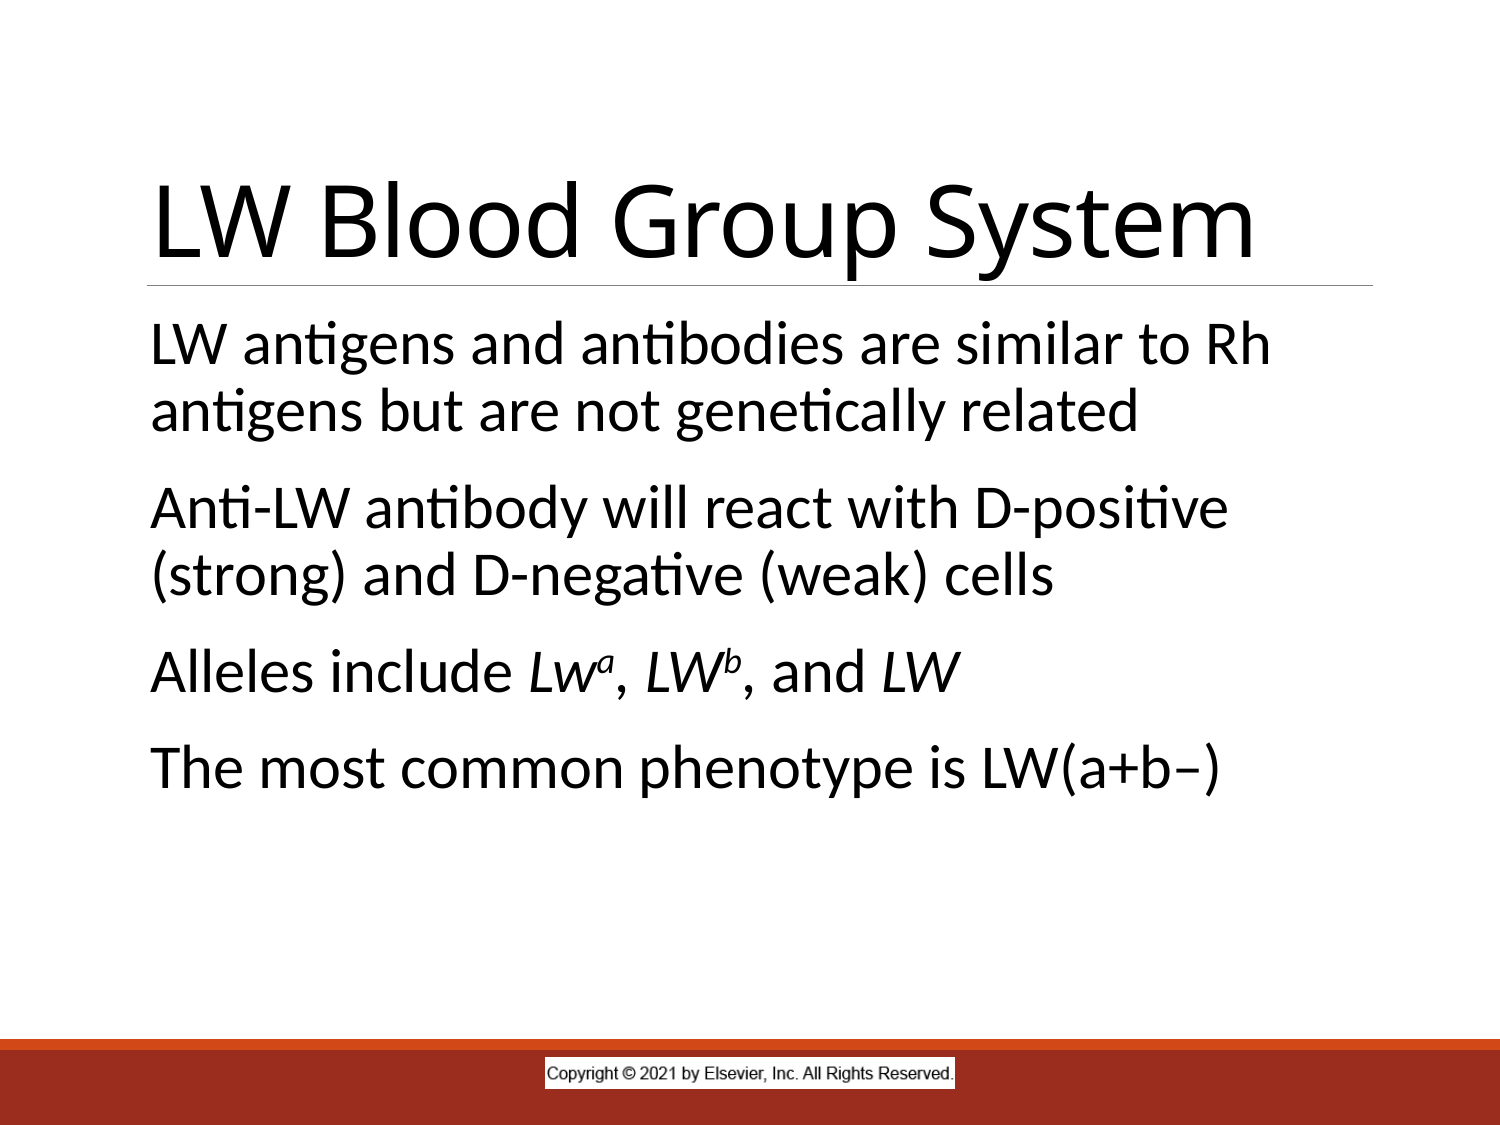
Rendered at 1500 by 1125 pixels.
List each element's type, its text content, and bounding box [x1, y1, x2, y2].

list LW antigens and antibodies are similar to Rh antigens but are not genetically related Anti-LW antibody will react with D-positive (strong) and D-negative (weak) cells Alleles include Lwa, LWb, and LW The most common phenotype is LW(a+b–) [135, 302, 1373, 963]
picture [545, 1057, 955, 1089]
title LW Blood Group System [135, 47, 1373, 285]
